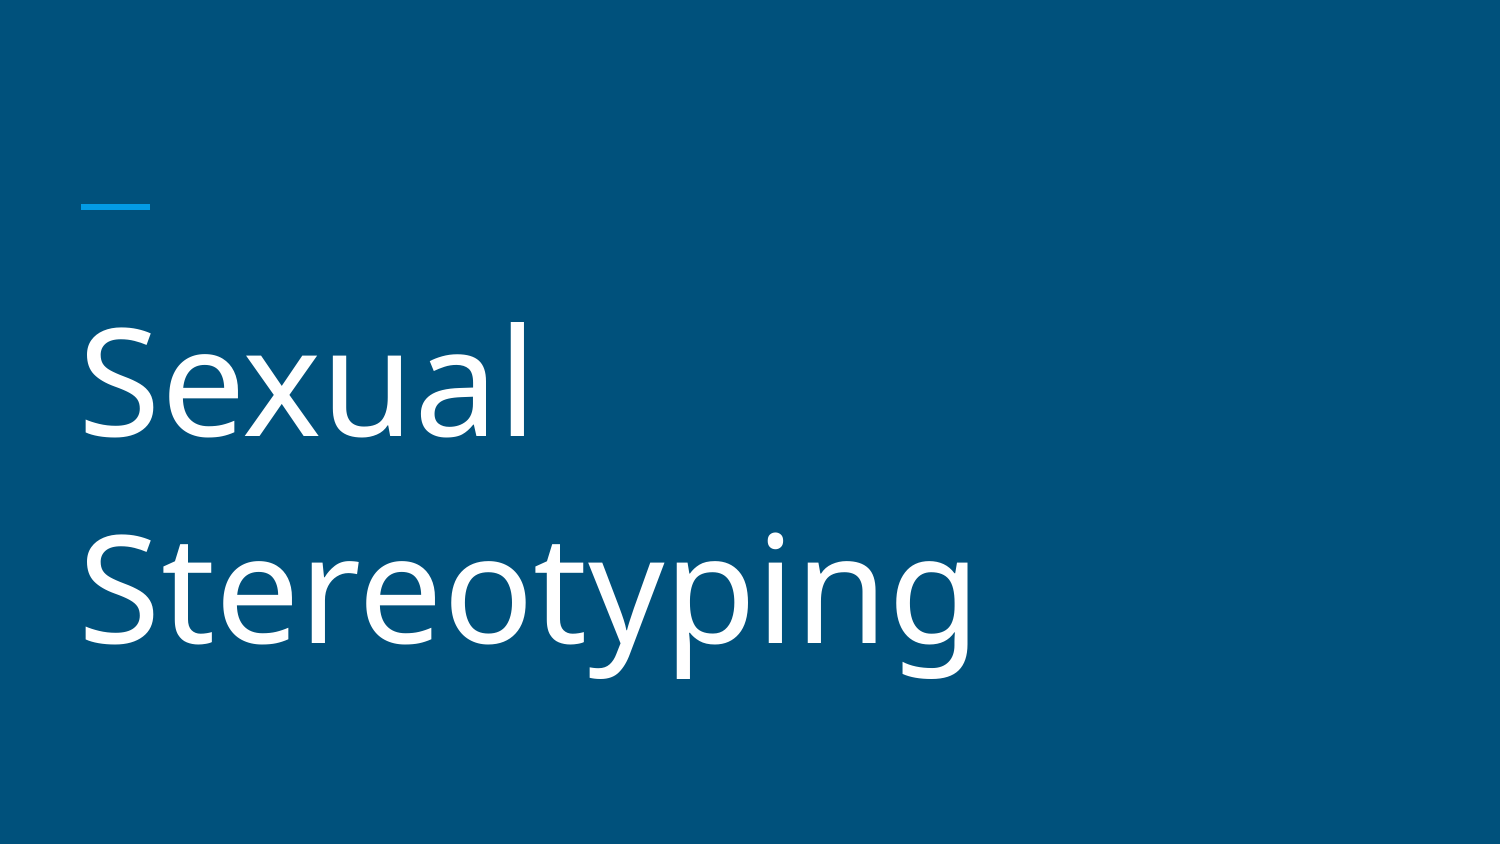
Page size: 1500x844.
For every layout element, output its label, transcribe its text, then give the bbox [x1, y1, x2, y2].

list Sexual Stereotyping [63, 244, 1437, 750]
